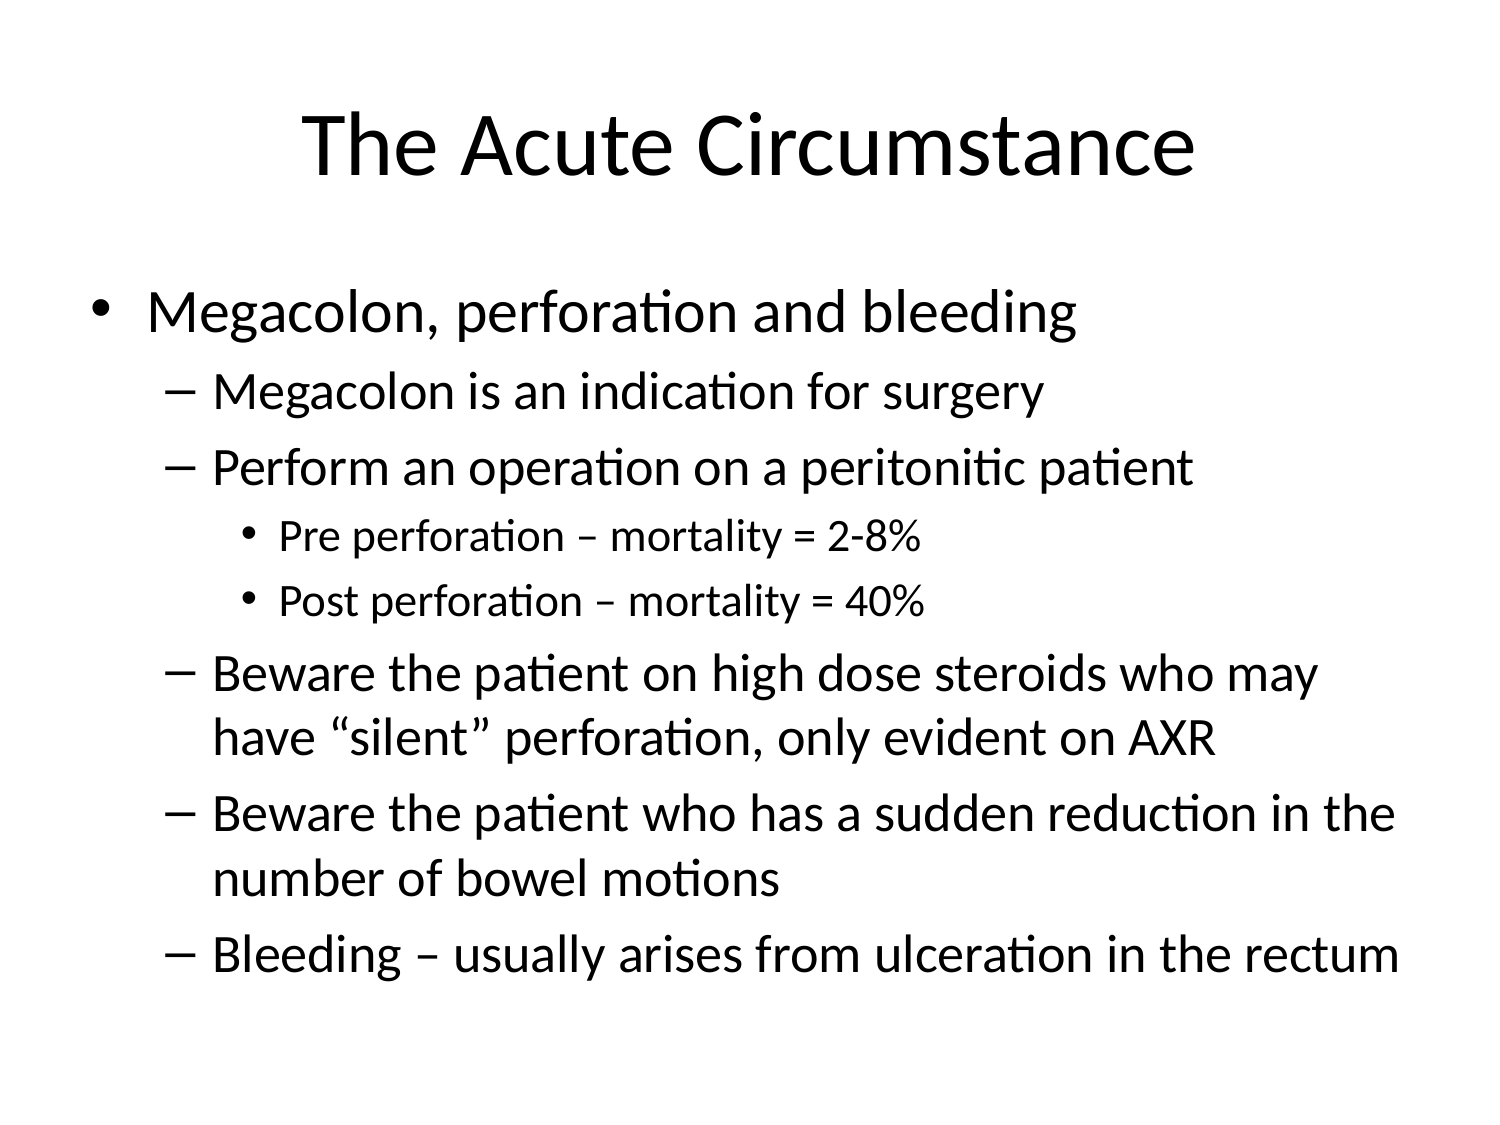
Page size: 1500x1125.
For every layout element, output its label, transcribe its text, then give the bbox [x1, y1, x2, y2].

list Megacolon, perforation and bleeding Megacolon is an indication for surgery Perform an operation on a peritonitic patient Pre perforation – mortality = 2-8% Post perforation – mortality = 40% Beware the patient on high dose steroids who may have “silent” perforation, only evident on AXR Beware the patient who has a sudden reduction in the number of bowel motions Bleeding – usually arises from ulceration in the rectum [75, 262, 1425, 1005]
title The Acute Circumstance [75, 45, 1425, 233]
